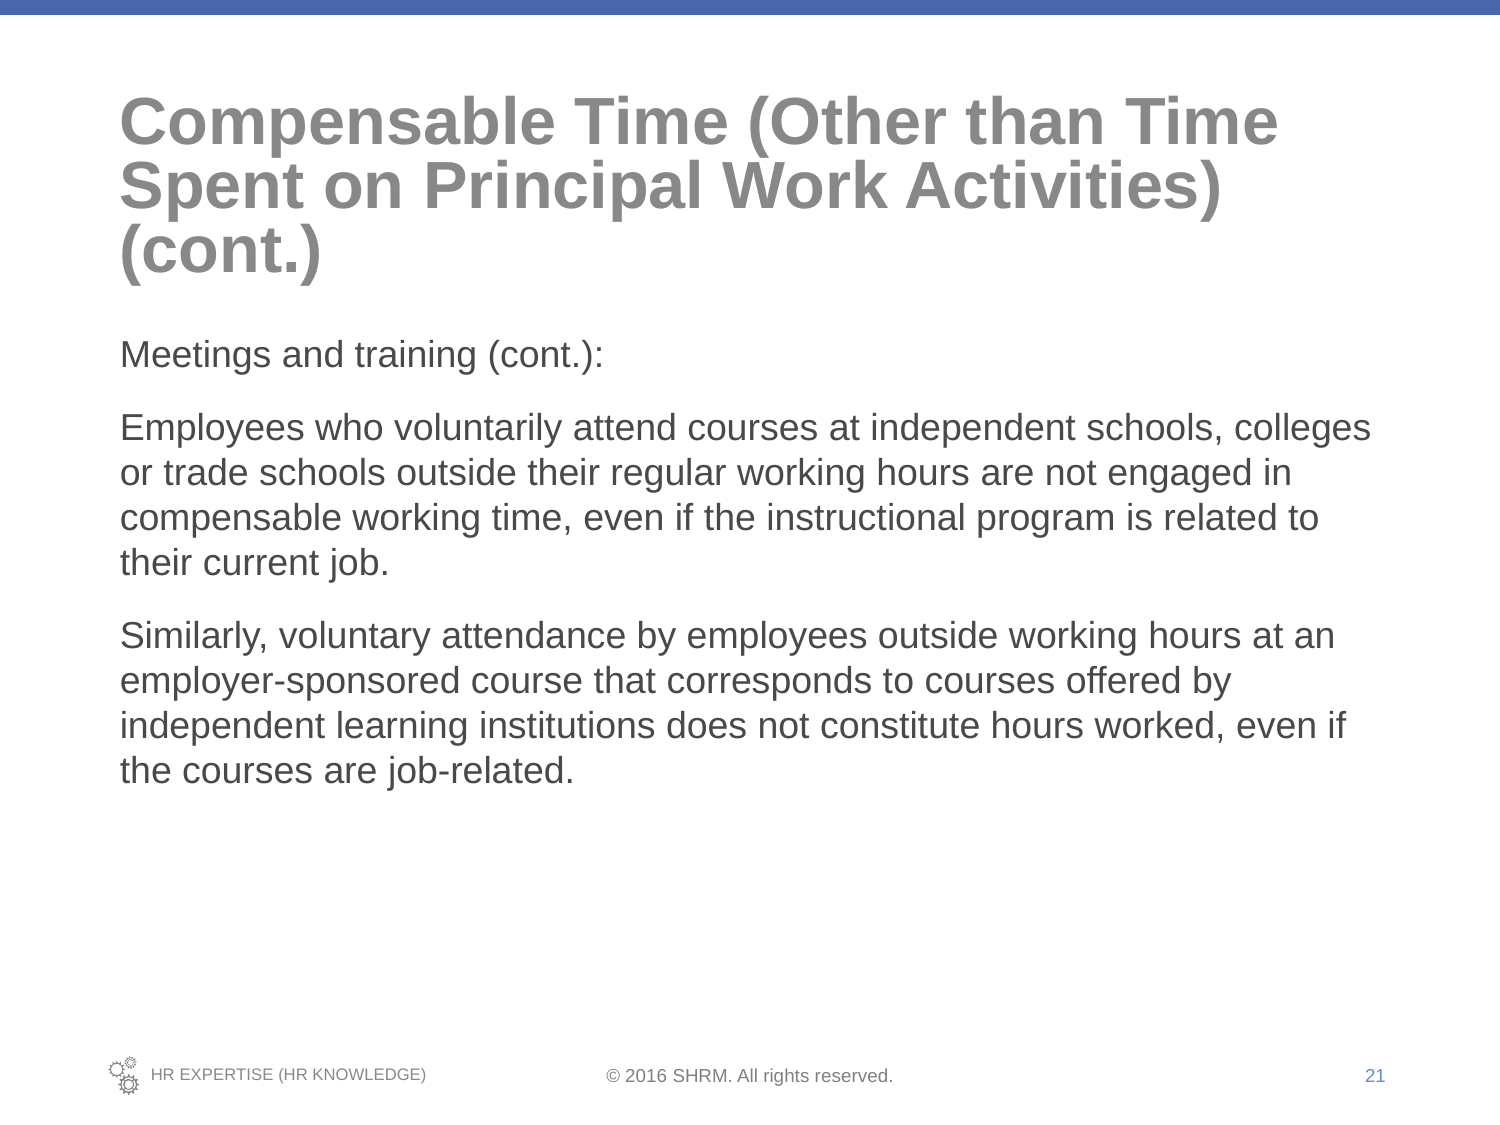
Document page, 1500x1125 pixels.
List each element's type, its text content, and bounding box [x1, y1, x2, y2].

list Meetings and training (cont.): Employees who voluntarily attend courses at independent schools, colleges or trade schools outside their regular working hours are not engaged in compensable working time, even if the instructional program is related to their current job. Similarly, voluntary attendance by employees outside working hours at an employer-sponsored course that corresponds to courses offered by independent learning institutions does not constitute hours worked, even if the courses are job-related. [105, 322, 1403, 998]
slide_number 21 [1206, 1056, 1402, 1095]
picture [108, 1056, 139, 1095]
title Compensable Time (Other than Time Spent on Principal Work Activities) (cont.) [105, 104, 1403, 293]
